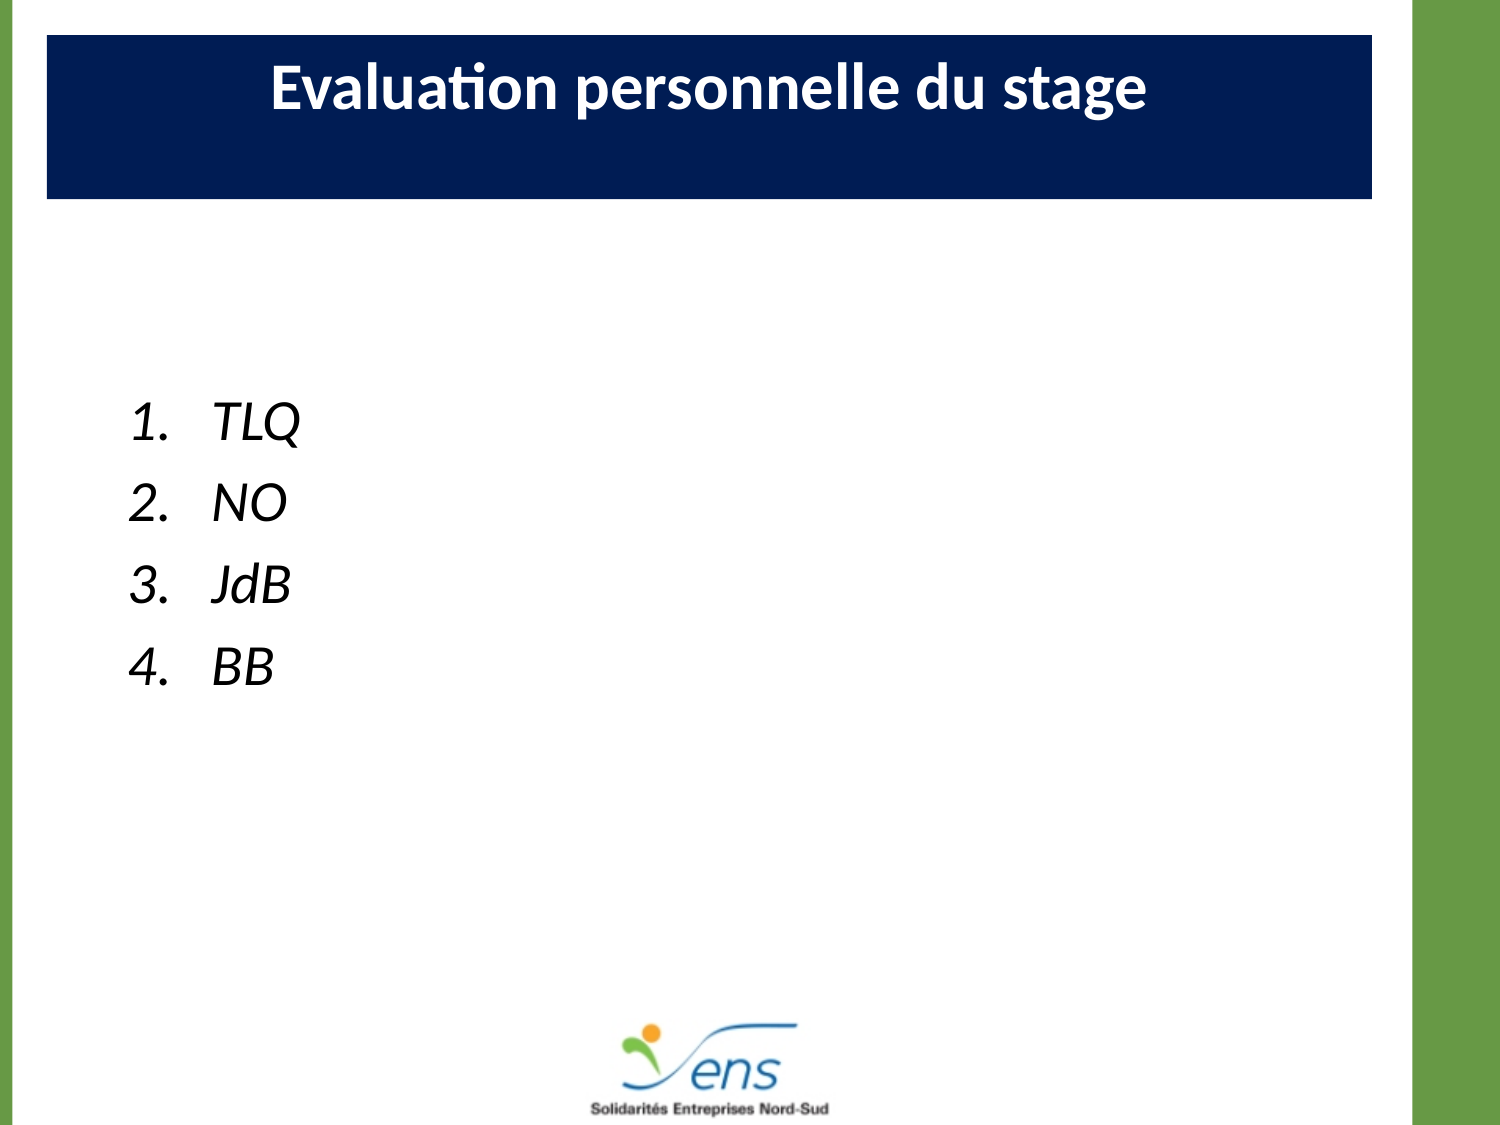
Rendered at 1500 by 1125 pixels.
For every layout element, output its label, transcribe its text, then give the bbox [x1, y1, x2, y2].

picture [585, 1078, 836, 1125]
list Evaluation personnelle du stage [46, 34, 1373, 200]
list TLQ NO JdB BB [46, 210, 1373, 1078]
